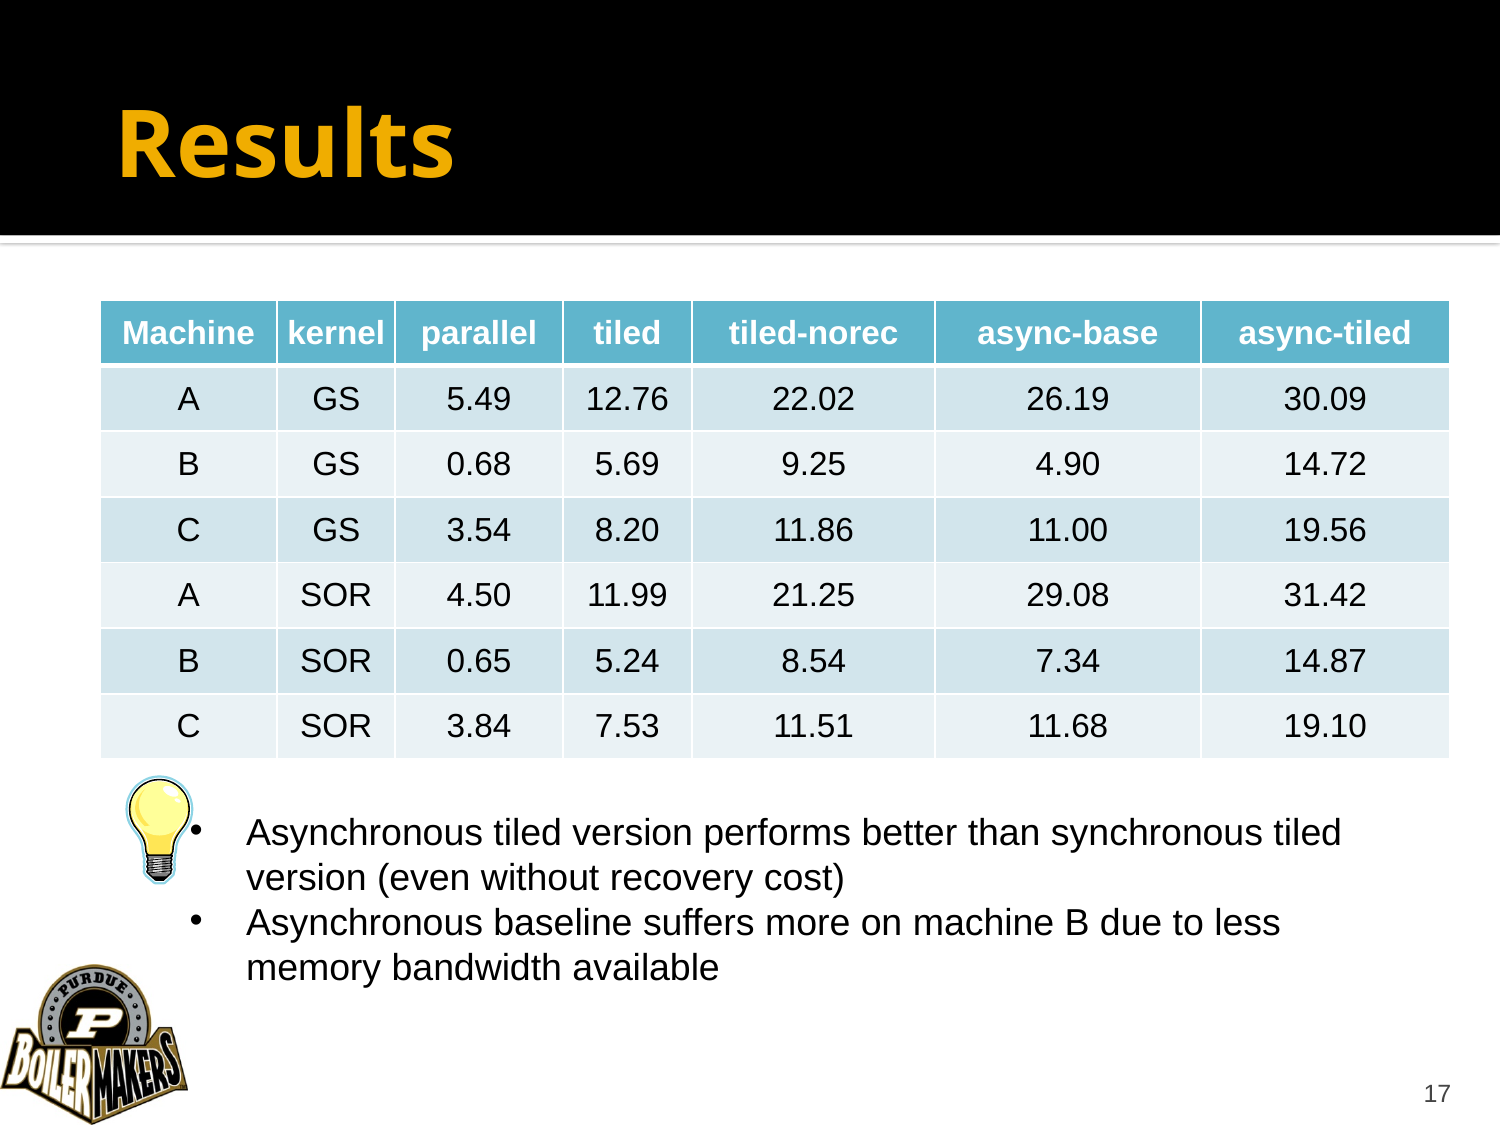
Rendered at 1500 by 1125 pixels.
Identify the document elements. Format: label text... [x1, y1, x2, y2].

table_cell 11.99 [564, 563, 691, 627]
table_cell 9.25 [693, 432, 934, 496]
table_header kernel [278, 301, 394, 363]
table_cell 8.54 [693, 629, 934, 693]
table_cell 11.51 [693, 695, 934, 758]
title Results [99, 37, 1438, 243]
table_cell 21.25 [693, 563, 934, 627]
text_box Asynchronous tiled version performs better than synchronous tiled version (even without recovery cost) Asynchronous baseline suffers more on machine B due to less memory bandwidth available [174, 800, 1363, 1125]
table_cell 5.69 [564, 432, 691, 496]
table_cell 22.02 [693, 368, 934, 430]
table_header tiled [564, 301, 691, 363]
table_cell 30.09 [1202, 368, 1449, 430]
table_cell GS [278, 368, 394, 430]
table_cell 8.20 [564, 498, 691, 562]
table_cell 26.19 [936, 368, 1200, 430]
table_cell 4.50 [396, 563, 562, 627]
table_cell SOR [278, 695, 394, 758]
table_cell 29.08 [936, 563, 1200, 627]
table_cell C [101, 498, 276, 562]
table_header Machine [101, 301, 276, 363]
table_cell 11.68 [936, 695, 1200, 758]
table_cell SOR [278, 629, 394, 693]
table_cell 5.49 [396, 368, 562, 430]
table_cell 5.24 [564, 629, 691, 693]
table_cell 4.90 [936, 432, 1200, 496]
slide_number 17 [1363, 1062, 1467, 1108]
table_cell 14.72 [1202, 432, 1449, 496]
table_cell B [101, 432, 276, 496]
table_cell A [101, 368, 276, 430]
picture [124, 774, 194, 885]
table_cell 7.53 [564, 695, 691, 758]
table_cell 19.10 [1202, 695, 1449, 758]
table_header async-tiled [1202, 301, 1449, 363]
table_cell 3.84 [396, 695, 562, 758]
table_cell 14.87 [1202, 629, 1449, 693]
table_cell 31.42 [1202, 563, 1449, 627]
picture [0, 964, 174, 1125]
table_cell 12.76 [564, 368, 691, 430]
table_cell A [101, 563, 276, 627]
table_cell 11.86 [693, 498, 934, 562]
table_header parallel [396, 301, 562, 363]
table_header async-base [936, 301, 1200, 363]
table_cell 0.68 [396, 432, 562, 496]
table_cell SOR [278, 563, 394, 627]
table_cell C [101, 695, 276, 758]
table_cell 0.65 [396, 629, 562, 693]
table_cell 19.56 [1202, 498, 1449, 562]
table_cell GS [278, 432, 394, 496]
table_cell GS [278, 498, 394, 562]
table_cell 3.54 [396, 498, 562, 562]
table_header tiled-norec [693, 301, 934, 363]
table_cell 11.00 [936, 498, 1200, 562]
table_cell 7.34 [936, 629, 1200, 693]
table_cell B [101, 629, 276, 693]
